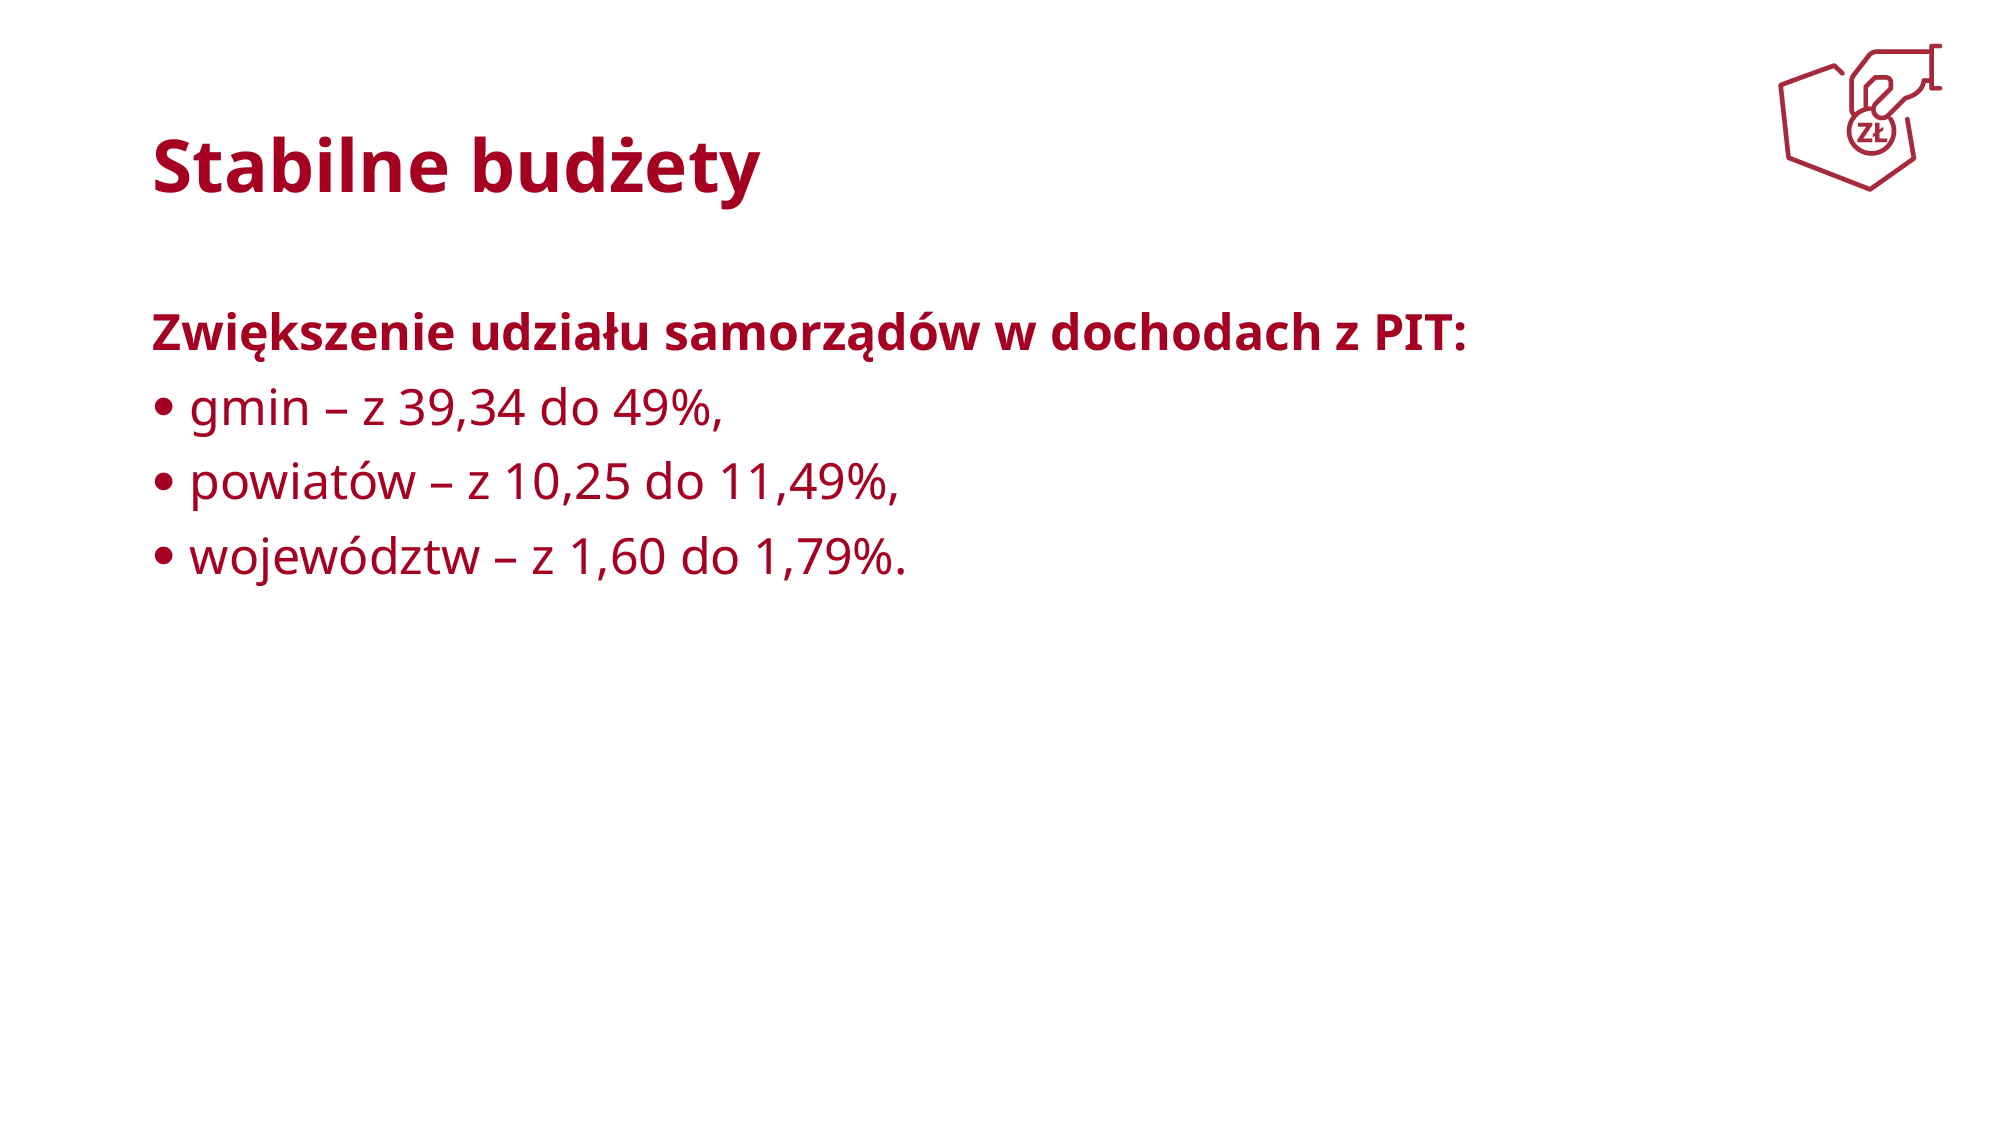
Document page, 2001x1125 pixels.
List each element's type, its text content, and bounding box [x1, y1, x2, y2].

list Zwiększenie udziału samorządów w dochodach z PIT: gmin – z 39,34 do 49%, powiatów – z 10,25 do 11,49%, województw – z 1,60 do 1,79%. [137, 299, 1863, 1014]
title Stabilne budżety [137, 59, 1863, 278]
picture [1748, 21, 1973, 215]
